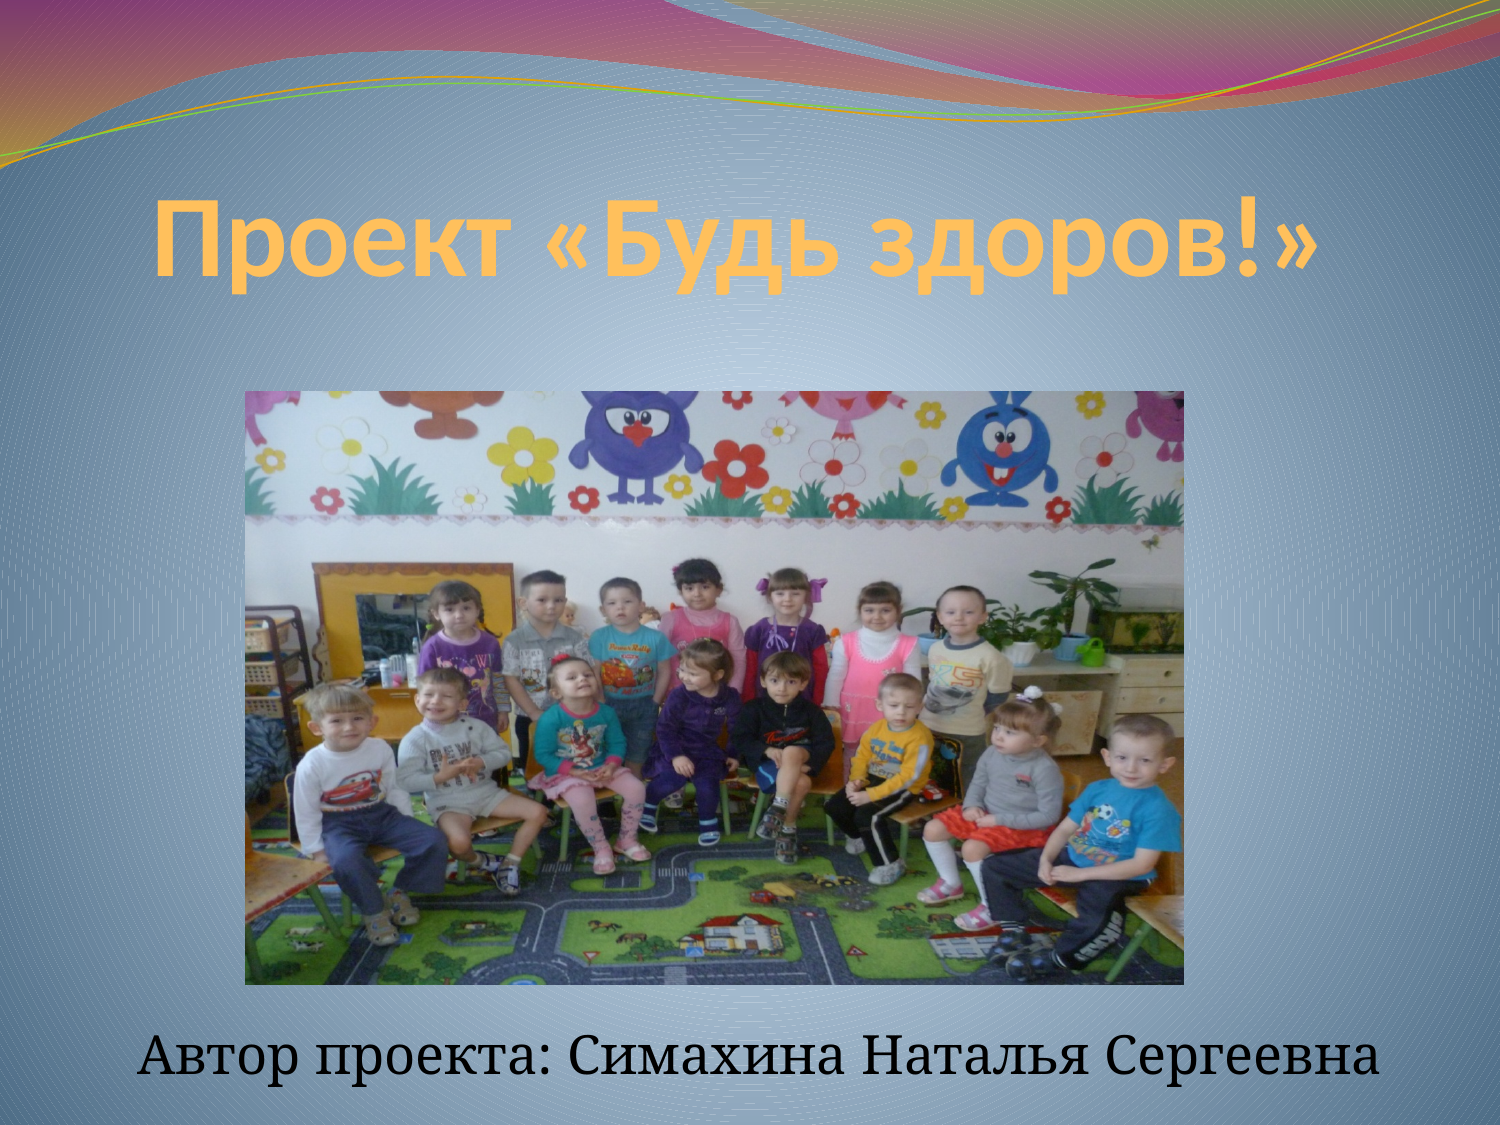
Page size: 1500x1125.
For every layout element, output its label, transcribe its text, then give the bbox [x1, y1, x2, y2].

title Проект «Будь здоров!» [46, 0, 1335, 300]
picture [245, 391, 1184, 985]
subtitle Автор проекта: Симахина Наталья Сергеевна [105, 937, 1394, 1125]
